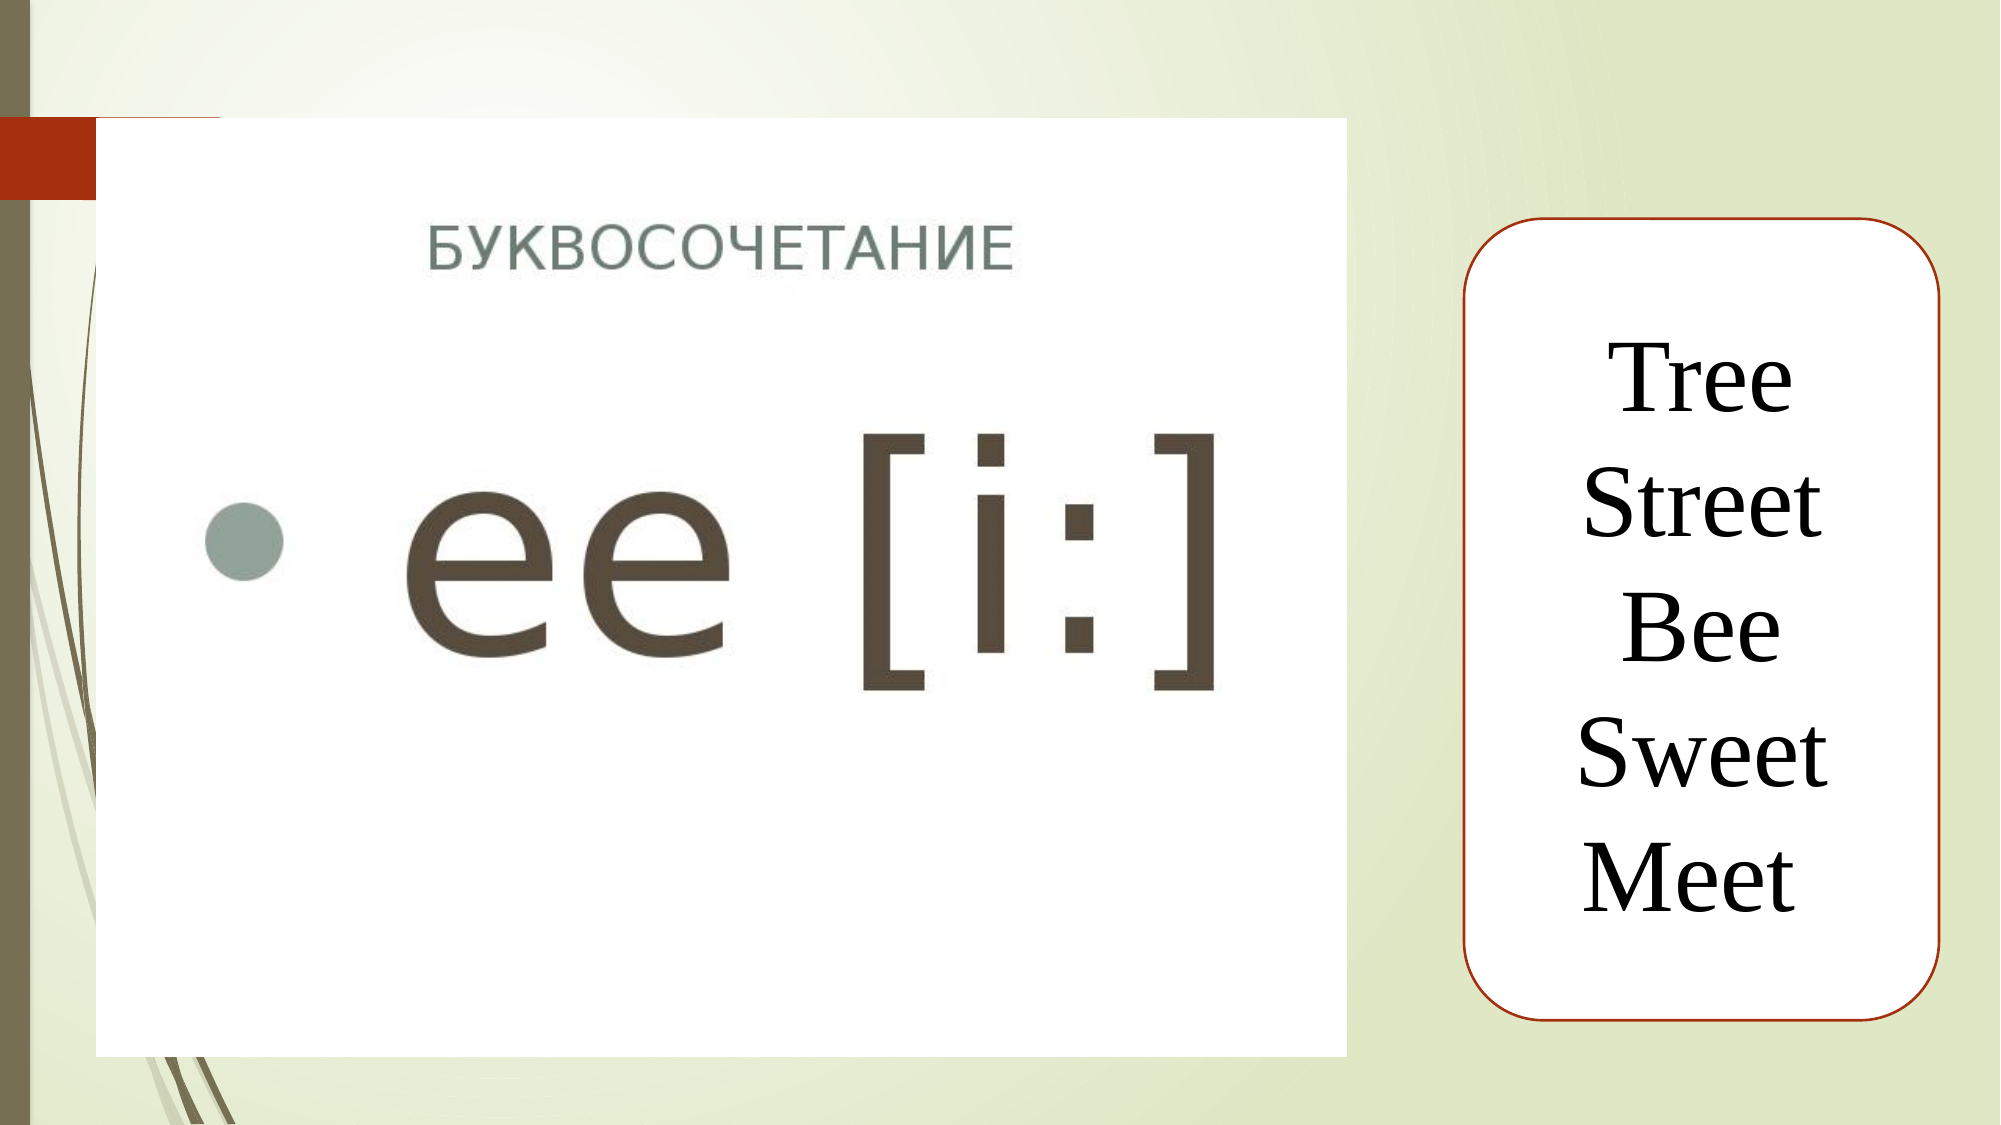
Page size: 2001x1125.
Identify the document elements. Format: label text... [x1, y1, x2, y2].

text_box Tree Street Bee Sweet Meet [1462, 217, 1941, 1022]
picture [96, 118, 1348, 1057]
